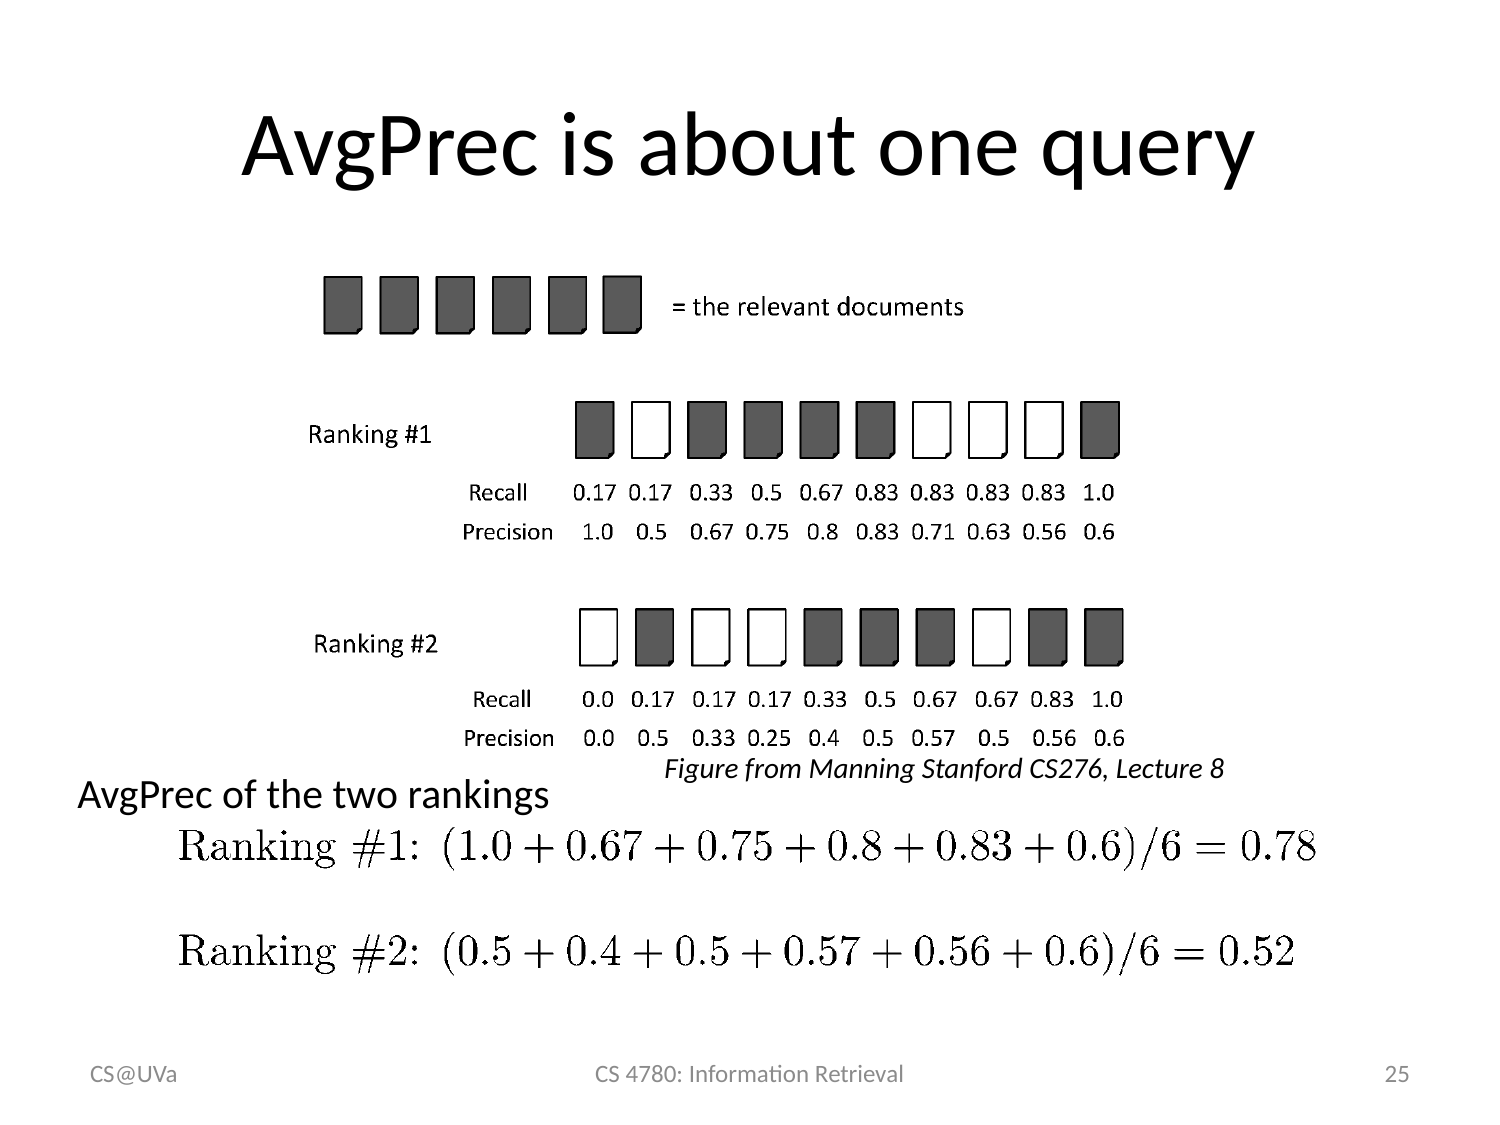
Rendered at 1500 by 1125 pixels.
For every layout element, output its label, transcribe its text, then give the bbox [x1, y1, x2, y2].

title AvgPrec is about one query [75, 45, 1425, 233]
text_box AvgPrec of the two rankings [62, 759, 625, 825]
picture [174, 825, 1318, 979]
text_box Figure from Manning Stanford CS276, Lecture 8 [649, 741, 1293, 792]
footer CS 4780: Information Retrieval [512, 1042, 988, 1103]
picture [299, 260, 1140, 777]
slide_number 25 [1074, 1042, 1425, 1103]
slide_number CS@UVa [75, 1042, 425, 1103]
